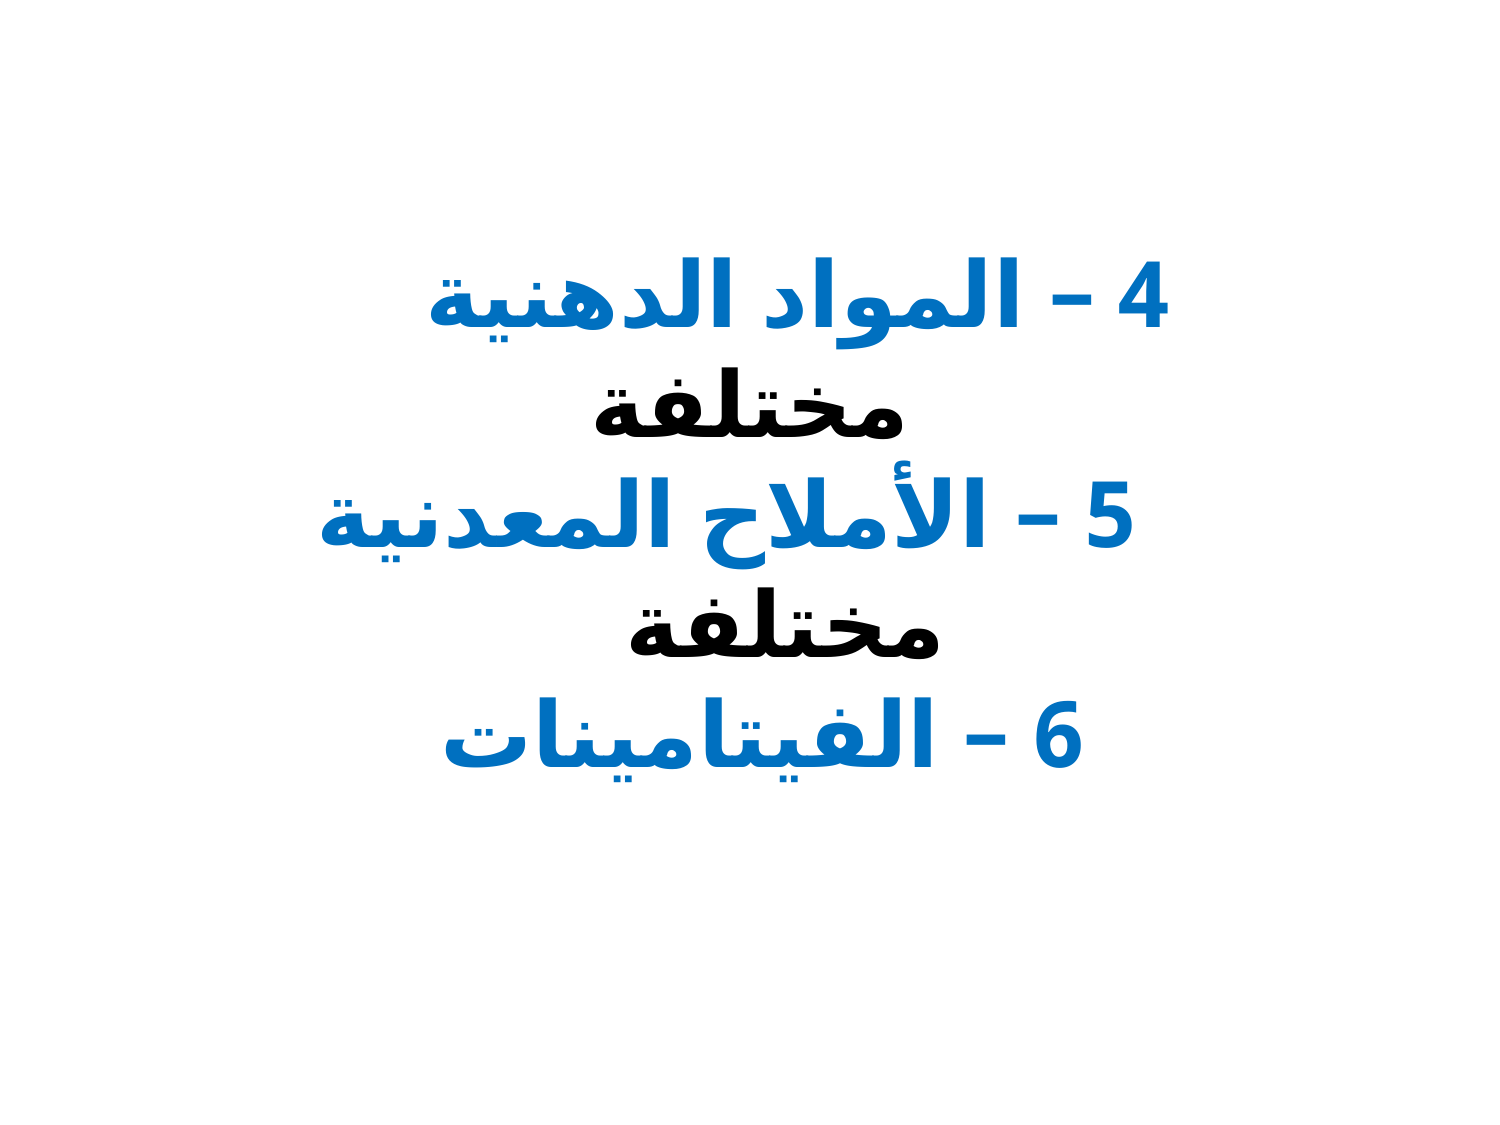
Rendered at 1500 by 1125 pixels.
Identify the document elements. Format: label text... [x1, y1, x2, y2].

title 4 – المواد الدهنية مختلفة 5 – الأملاح المعدنية مختلفة 6 – الفيتامينات [75, 45, 1425, 976]
